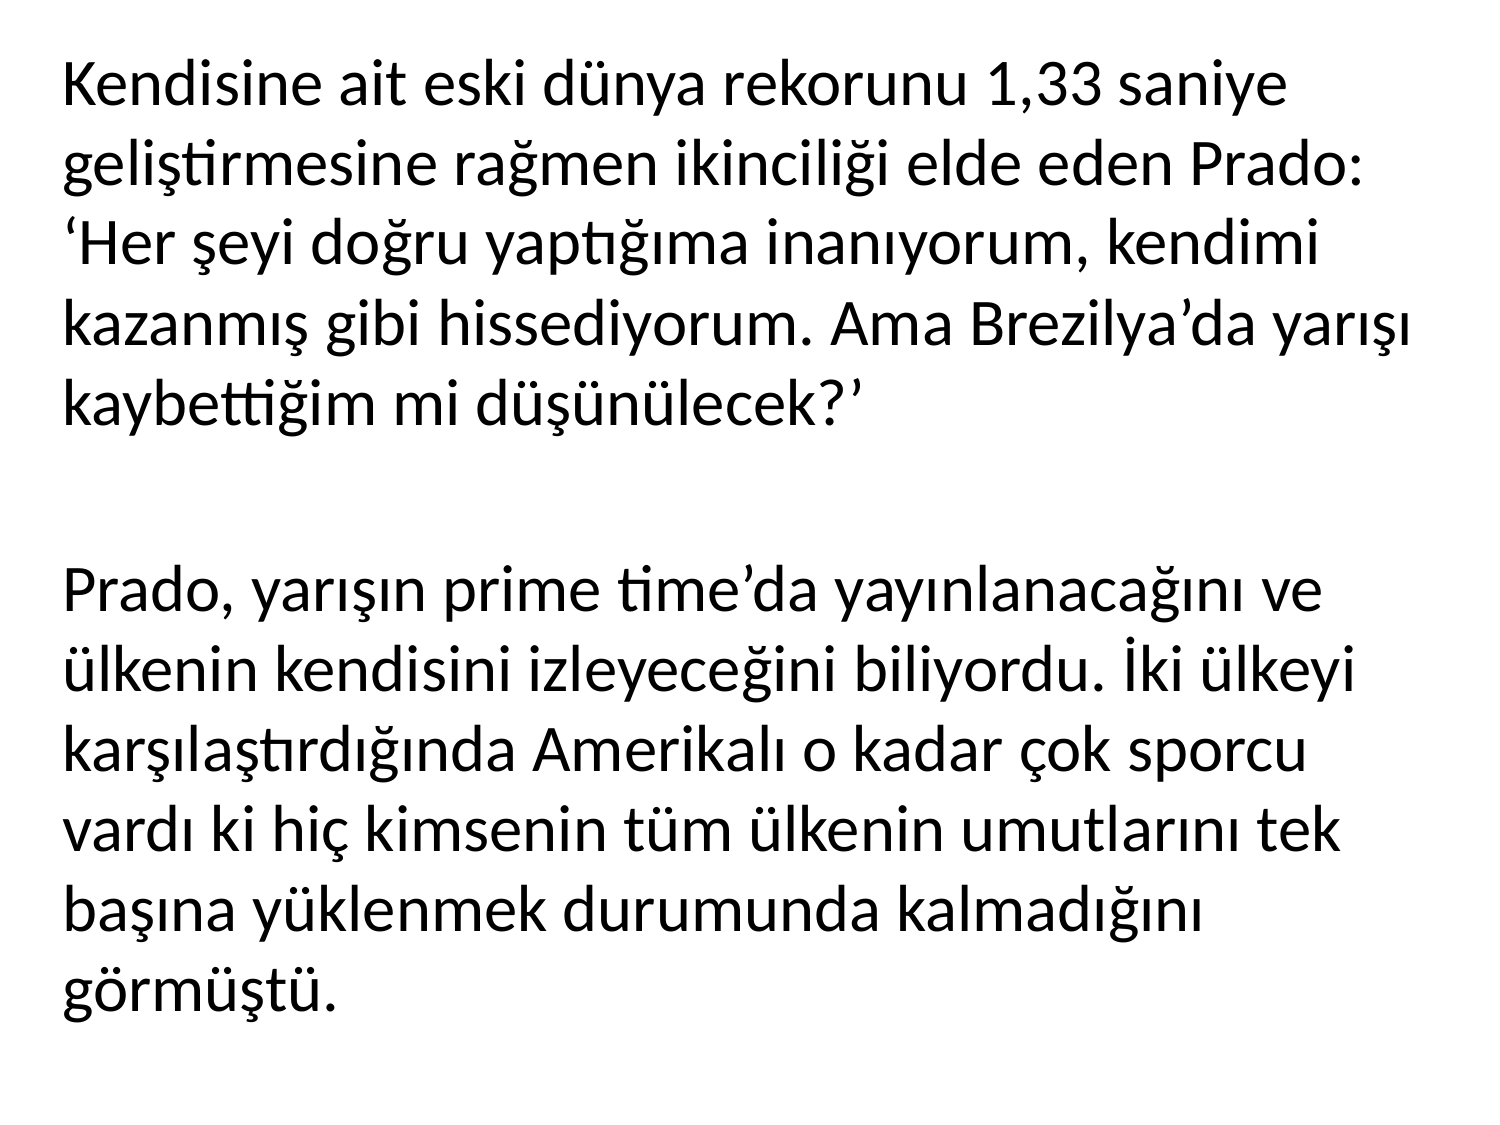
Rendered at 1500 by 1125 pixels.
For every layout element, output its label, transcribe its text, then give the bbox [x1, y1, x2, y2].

list Kendisine ait eski dünya rekorunu 1,33 saniye geliştirmesine rağmen ikinciliği elde eden Prado: ‘Her şeyi doğru yaptığıma inanıyorum, kendimi kazanmış gibi hissediyorum. Ama Brezilya’da yarışı kaybettiğim mi düşünülecek?’ Prado, yarışın prime time’da yayınlanacağını ve ülkenin kendisini izleyeceğini biliyordu. İki ülkeyi karşılaştırdığında Amerikalı o kadar çok sporcu vardı ki hiç kimsenin tüm ülkenin umutlarını tek başına yüklenmek durumunda kalmadığını görmüştü. [41, 30, 1471, 1071]
